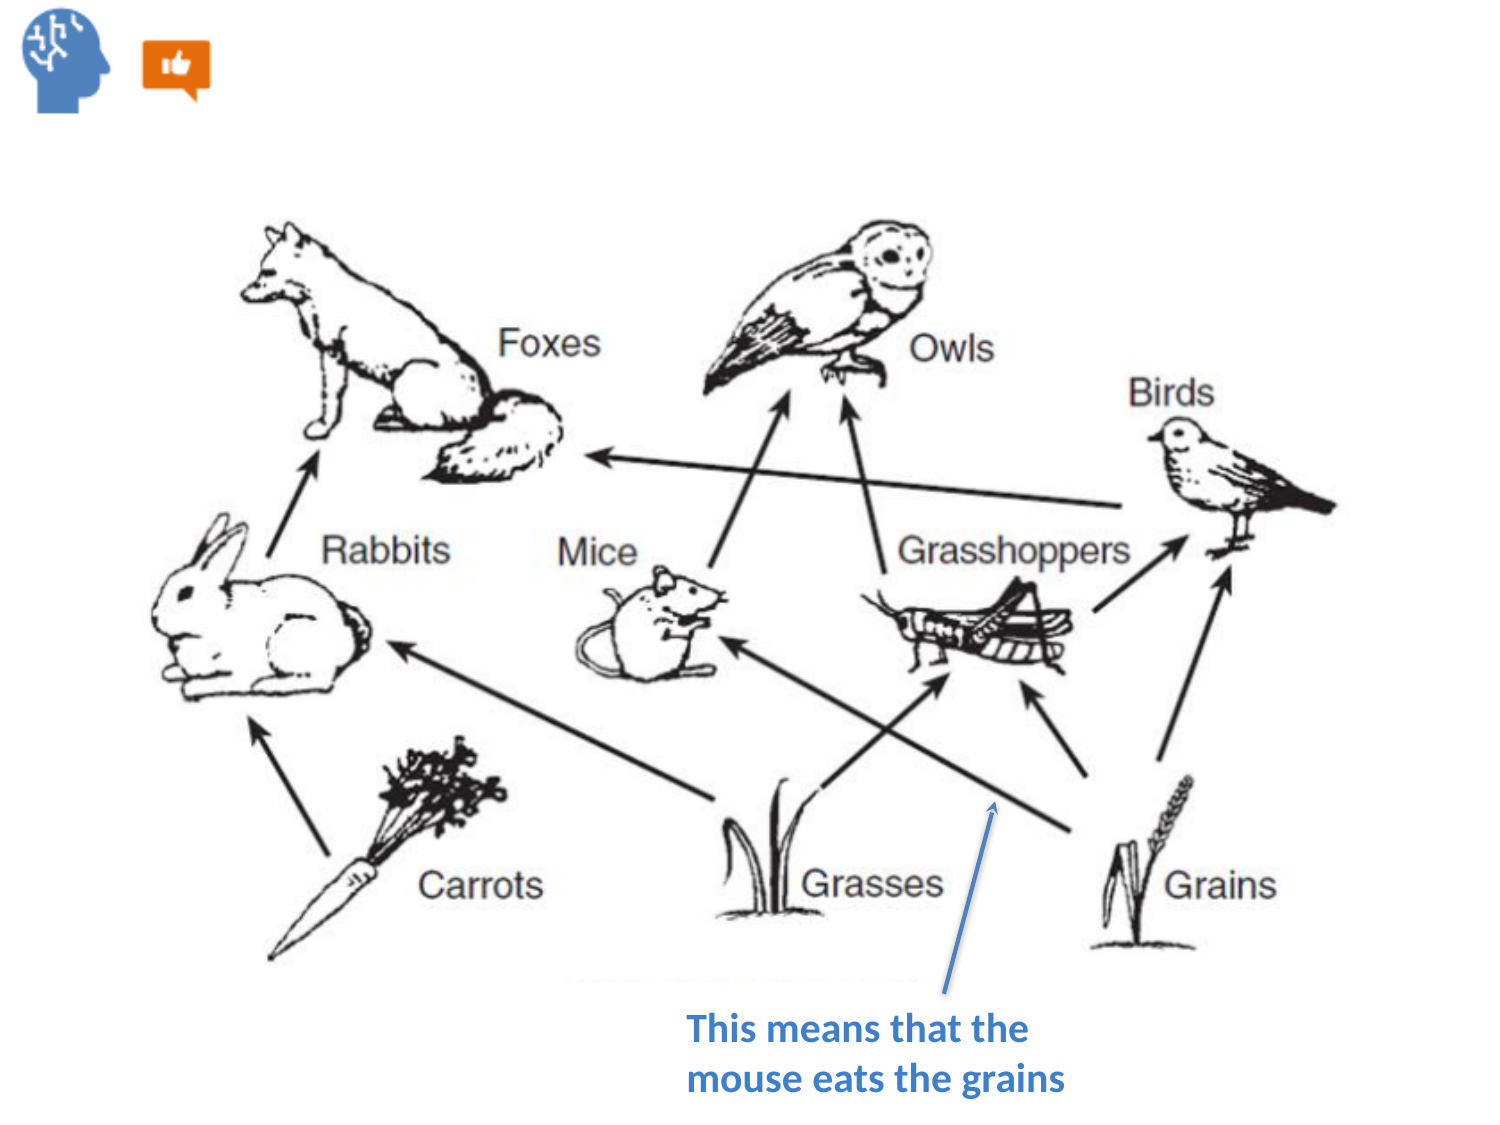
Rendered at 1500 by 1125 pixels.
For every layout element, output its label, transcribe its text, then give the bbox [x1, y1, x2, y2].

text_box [943, 800, 996, 994]
picture [140, 199, 1360, 982]
text_box This means that the mouse eats the grains [671, 993, 1125, 1125]
picture [17, 0, 233, 139]
